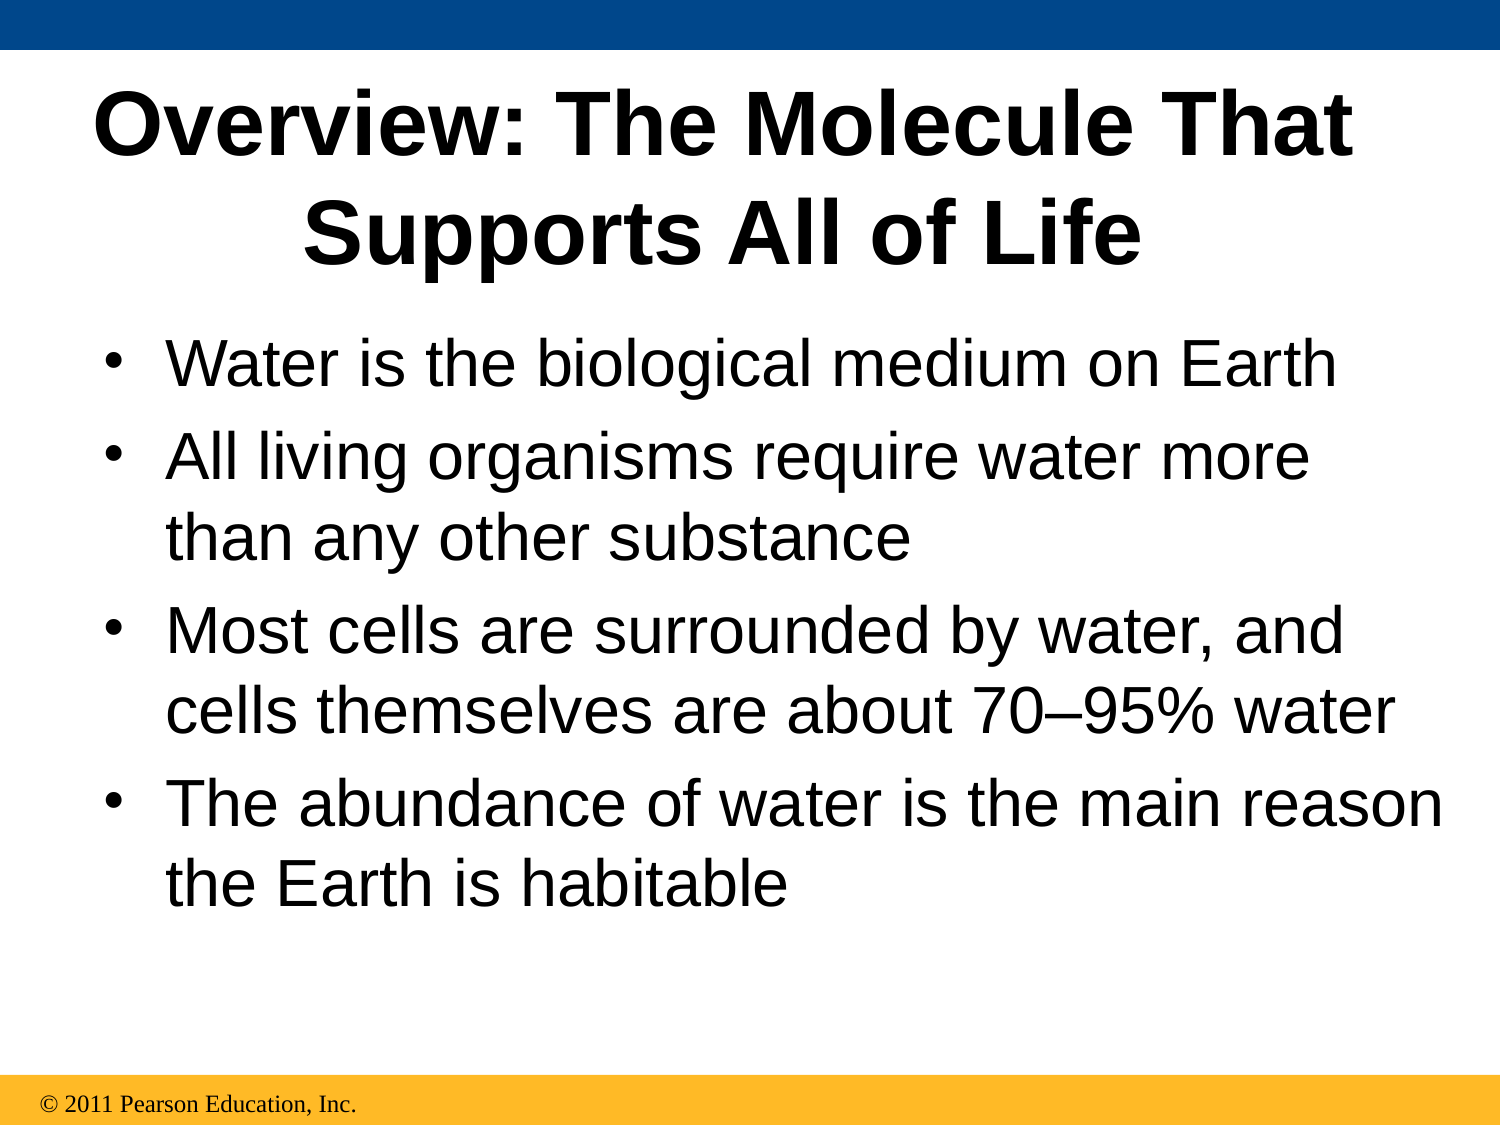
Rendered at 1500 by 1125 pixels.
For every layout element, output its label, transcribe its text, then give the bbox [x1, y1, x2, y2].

title Overview: The Molecule That Supports All of Life [22, 131, 1426, 215]
text_box [0, 0, 1500, 50]
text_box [0, 1074, 1500, 1125]
list Water is the biological medium on Earth All living organisms require water more than any other substance Most cells are surrounded by water, and cells themselves are about 70–95% water The abundance of water is the main reason the Earth is habitable [87, 312, 1463, 1015]
